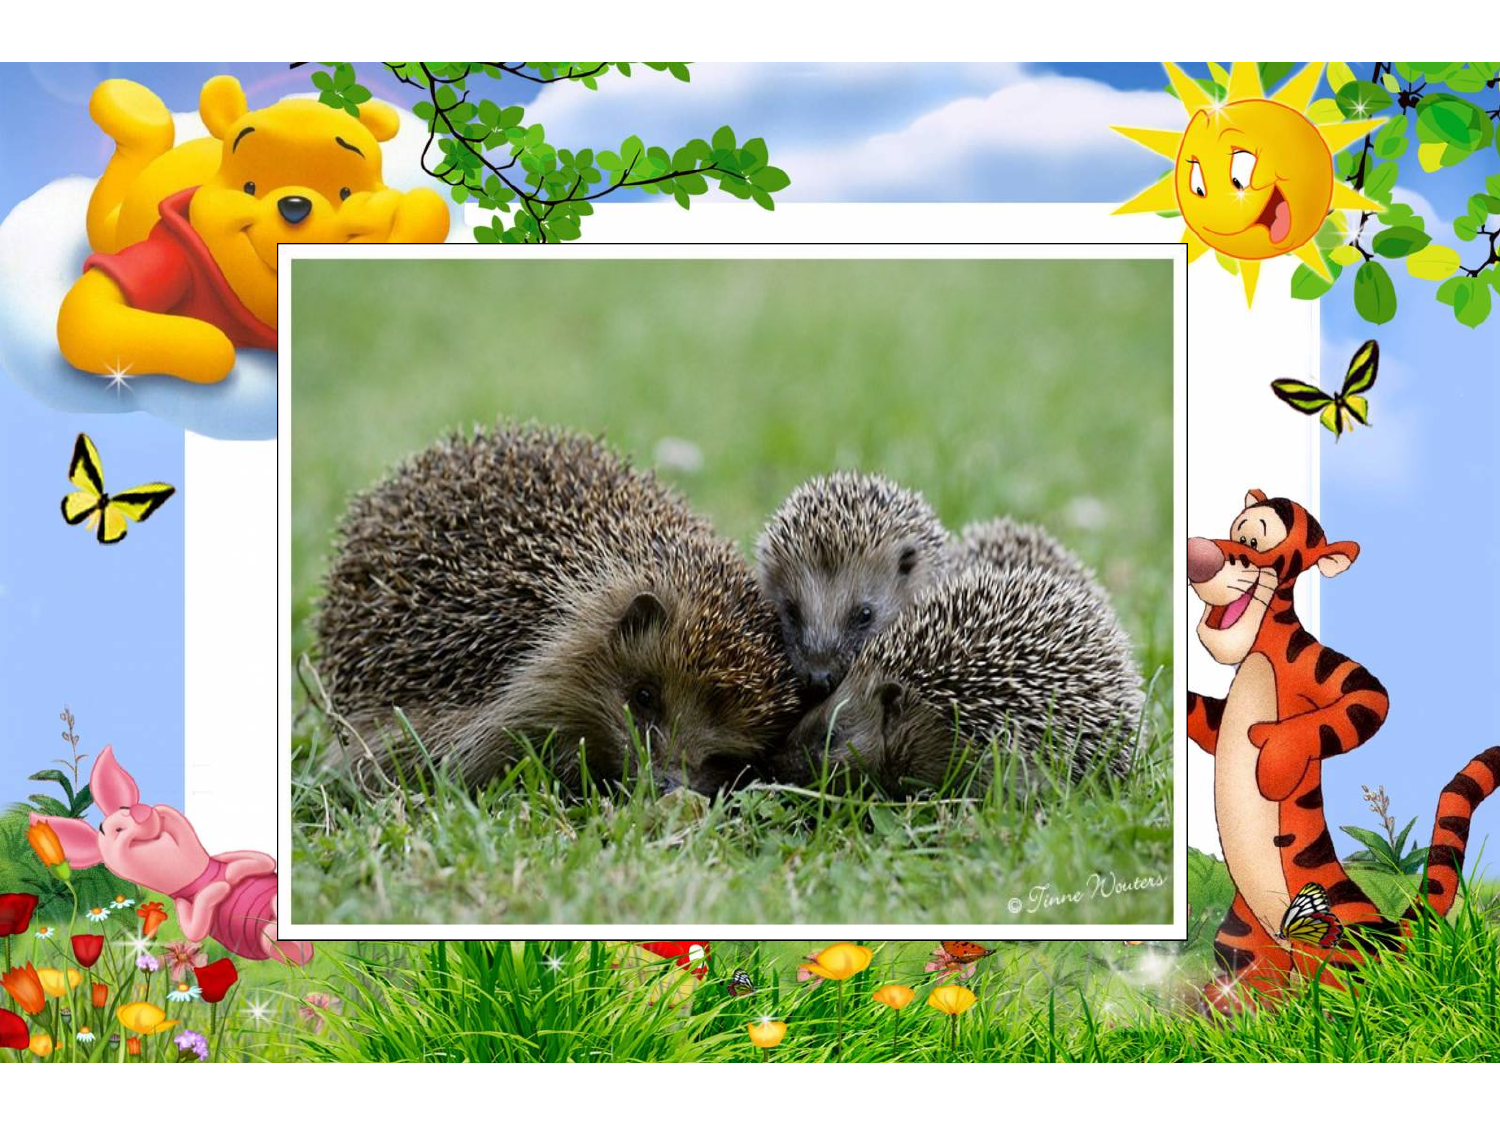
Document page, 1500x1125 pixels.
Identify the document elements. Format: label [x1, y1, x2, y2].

picture [0, 62, 1500, 1063]
